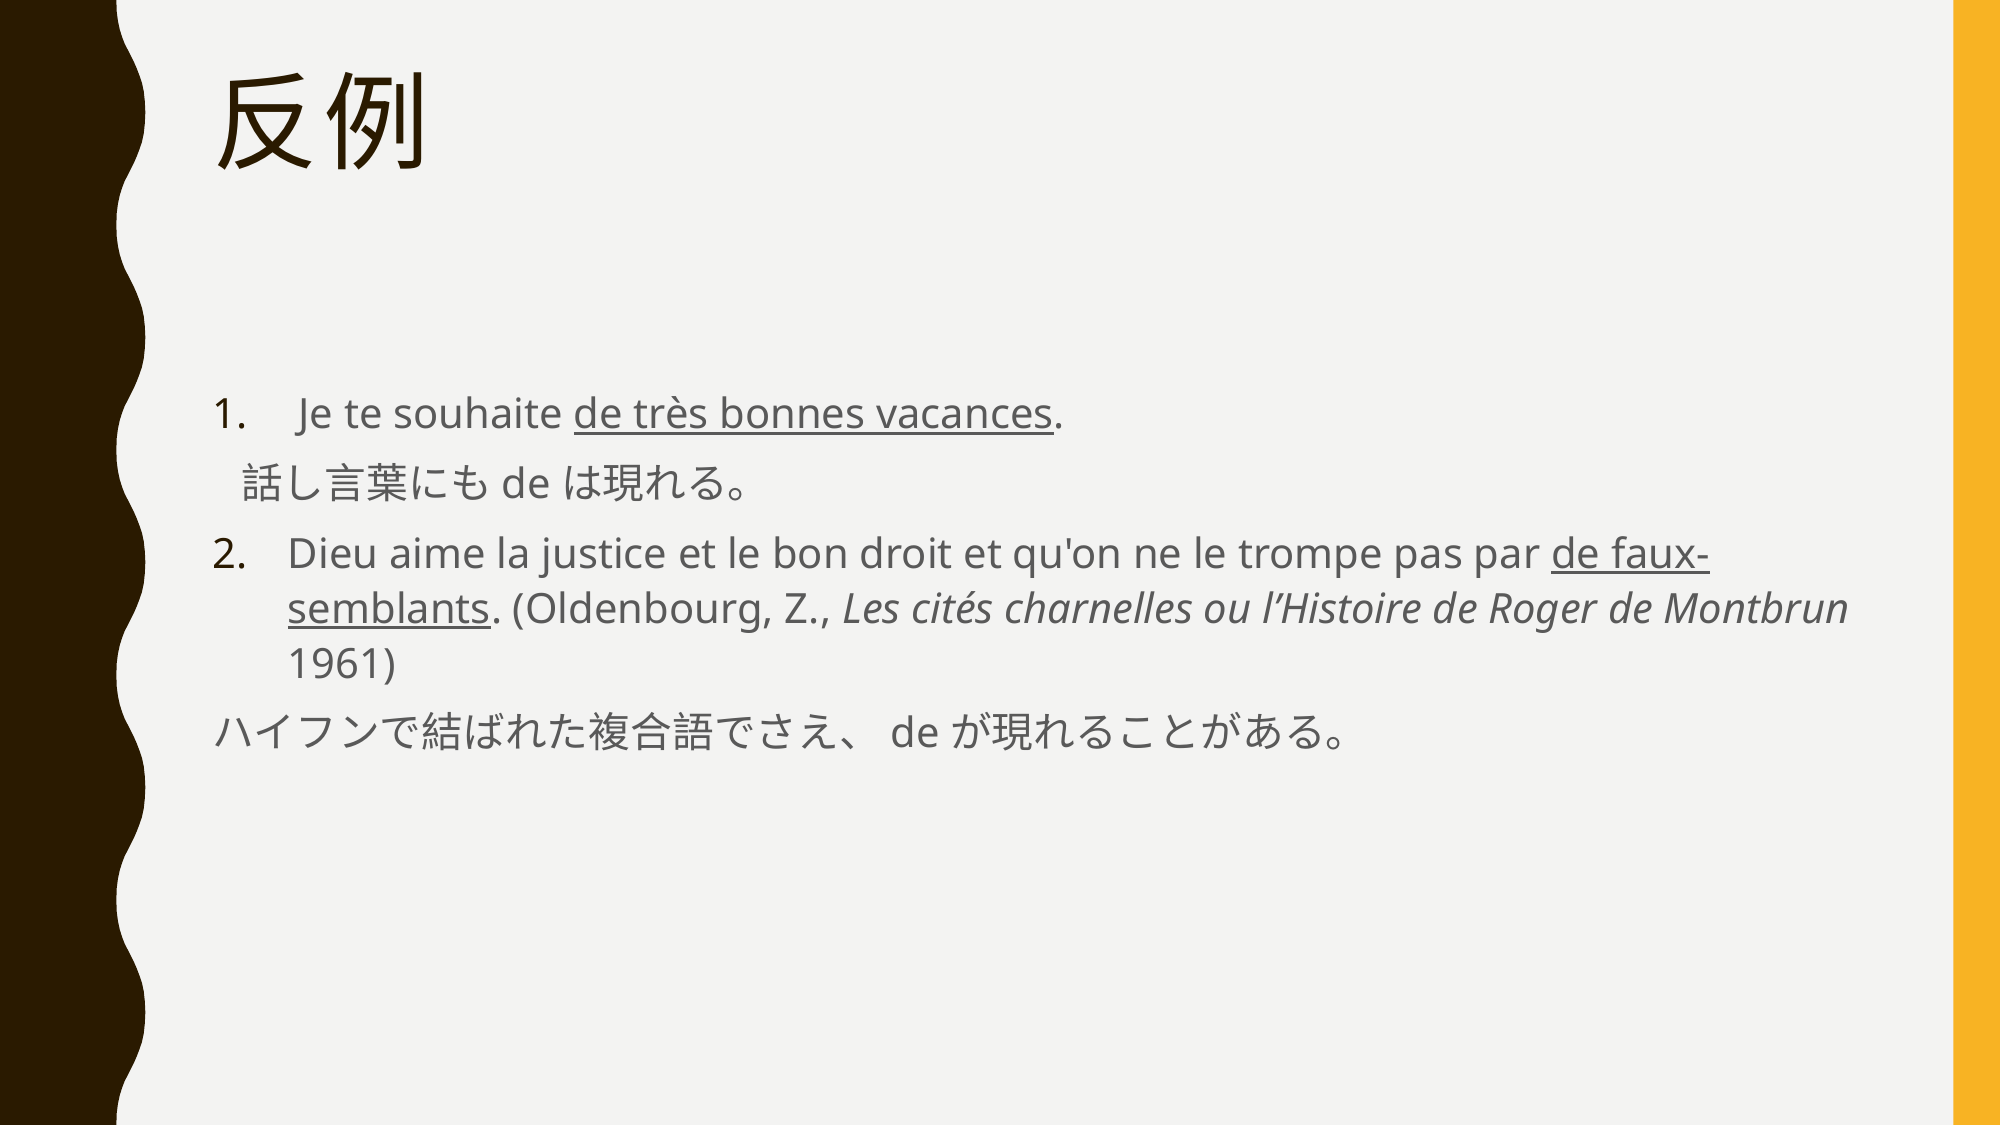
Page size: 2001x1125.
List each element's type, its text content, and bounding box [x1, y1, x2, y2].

list Je te souhaite de très bonnes vacances. 話し言葉にもdeは現れる。 Dieu aime la justice et le bon droit et qu'on ne le trompe pas par de faux-semblants. (Oldenbourg, Z., Les cités charnelles ou l’Histoire de Roger de Montbrun 1961) ハイフンで結ばれた複合語でさえ、deが現れることがある。 [204, 374, 1876, 965]
title 反例 [204, 62, 1876, 308]
